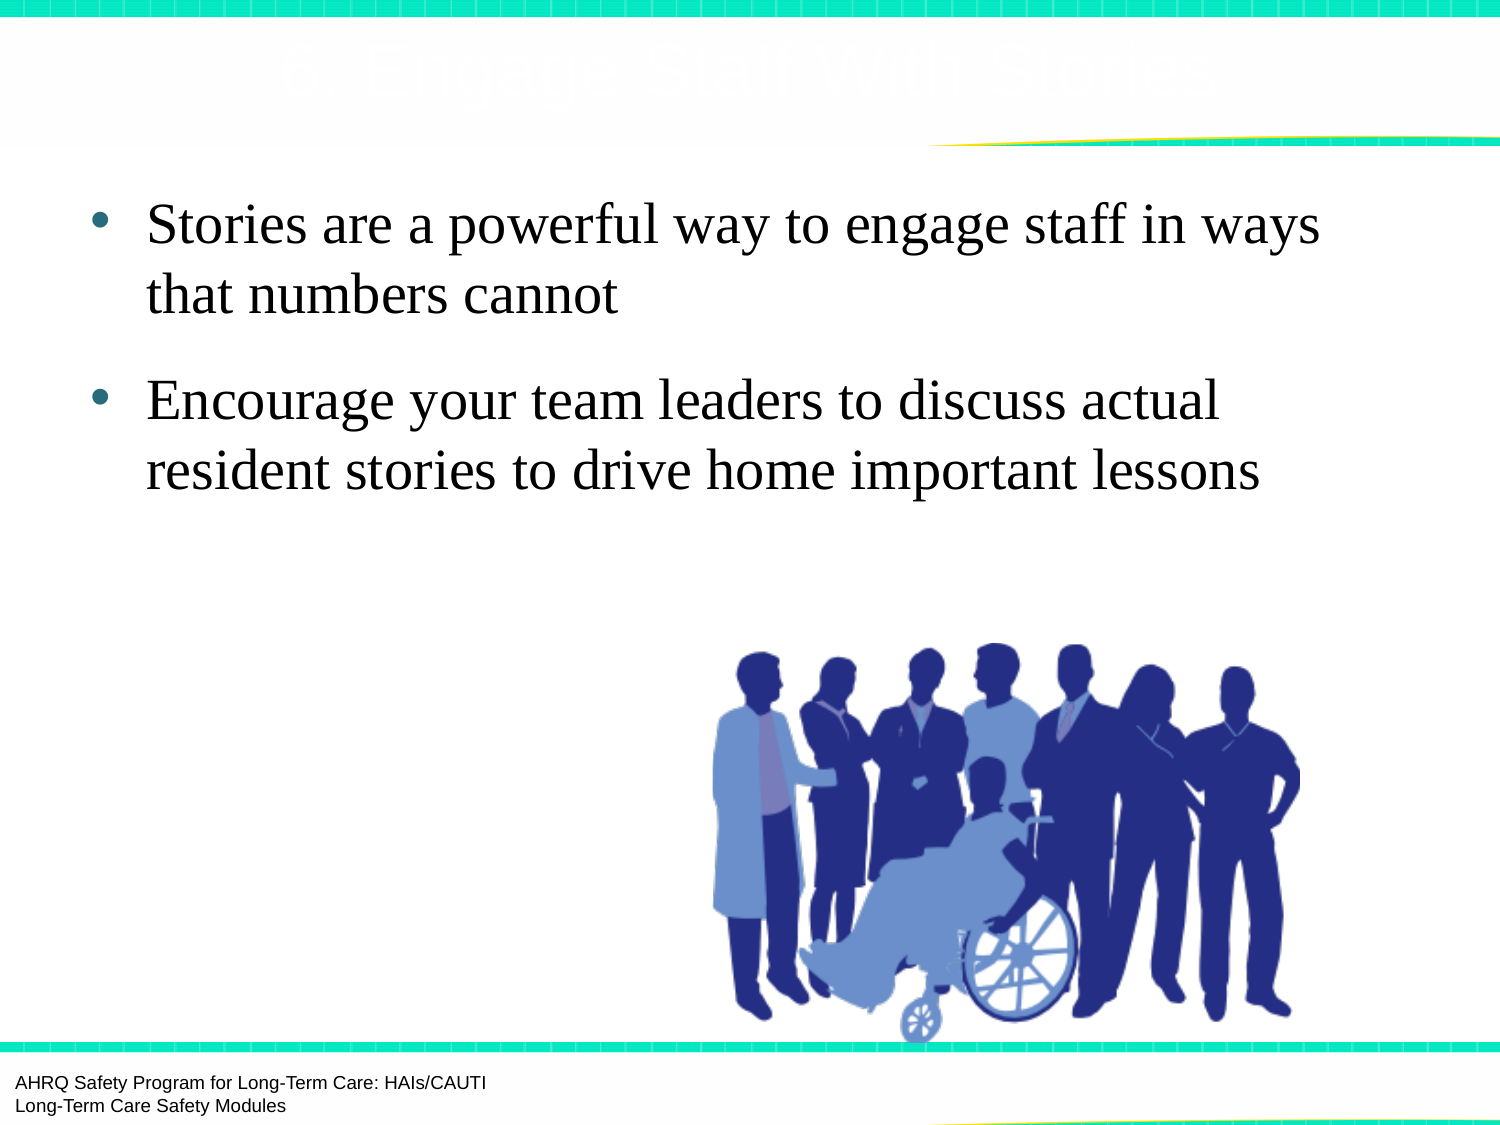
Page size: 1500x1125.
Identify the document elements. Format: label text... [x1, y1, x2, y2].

picture [0, 643, 1500, 1125]
picture [0, 0, 1500, 146]
slide_number AHRQ Safety Program for Long-Term Care: HAIs/CAUTI Long-Term Care Safety Modules [0, 1062, 563, 1125]
list Stories are a powerful way to engage staff in ways that numbers cannot Encourage your team leaders to discuss actual resident stories to drive home important lessons [75, 177, 1425, 1027]
title 6. Engage Staff With Stories [75, 12, 1425, 121]
